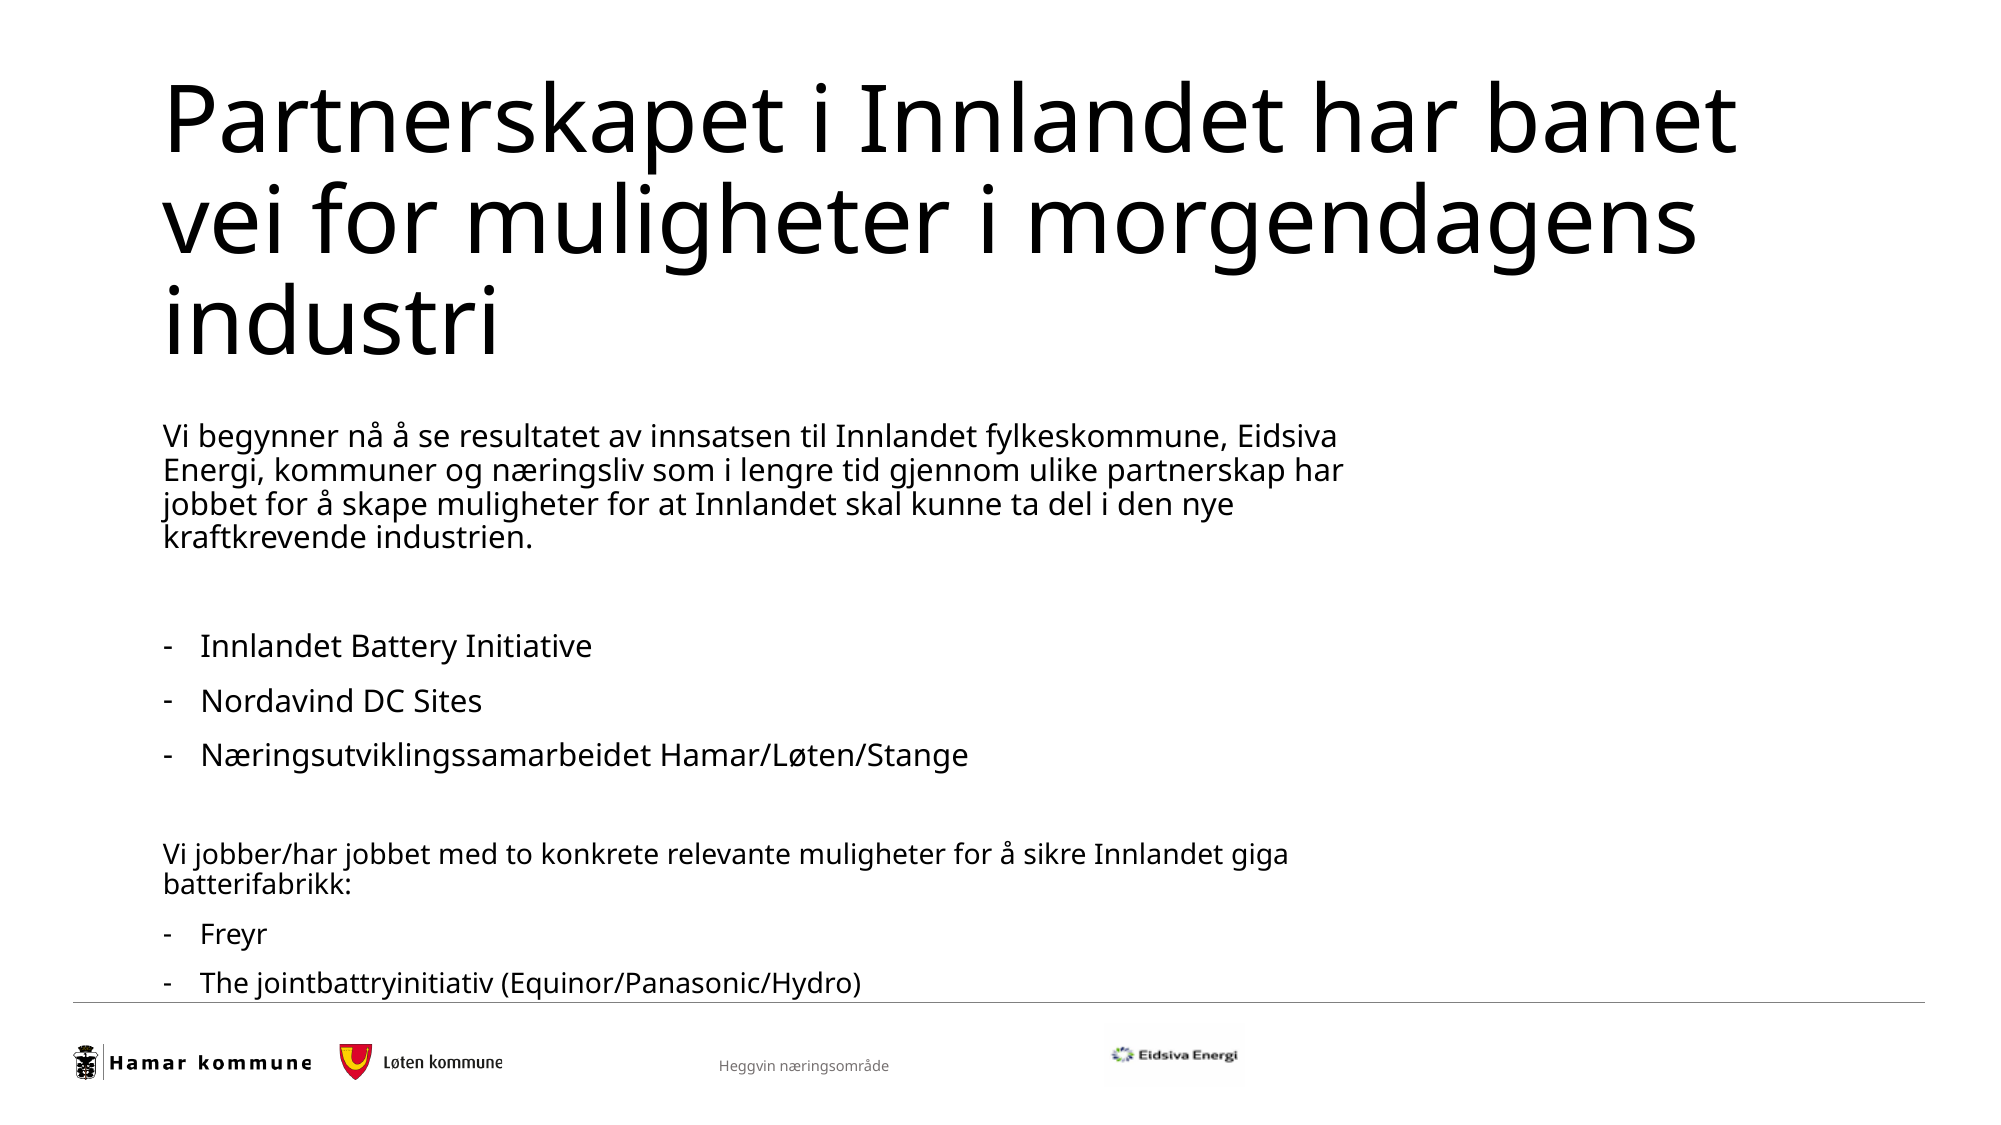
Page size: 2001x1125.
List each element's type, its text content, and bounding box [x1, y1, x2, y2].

title Partnerskapet i Innlandet har banet vei for muligheter i morgendagens industri [146, 196, 1876, 363]
list Vi begynner nå å se resultatet av innsatsen til Innlandet fylkeskommune, Eidsiva Energi, kommuner og næringsliv som i lengre tid gjennom ulike partnerskap har jobbet for å skape muligheter for at Innlandet skal kunne ta del i den nye kraftkrevende industrien. Innlandet Battery Initiative Nordavind DC Sites Næringsutviklingssamarbeidet Hamar/Løten/Stange [147, 413, 1430, 809]
text_box Vi jobber/har jobbet med to konkrete relevante muligheter for å sikre Innlandet giga batterifabrikk: Freyr The jointbattryinitiativ (Equinor/Panasonic/Hydro) [147, 832, 1430, 1009]
picture [1104, 1023, 1245, 1087]
